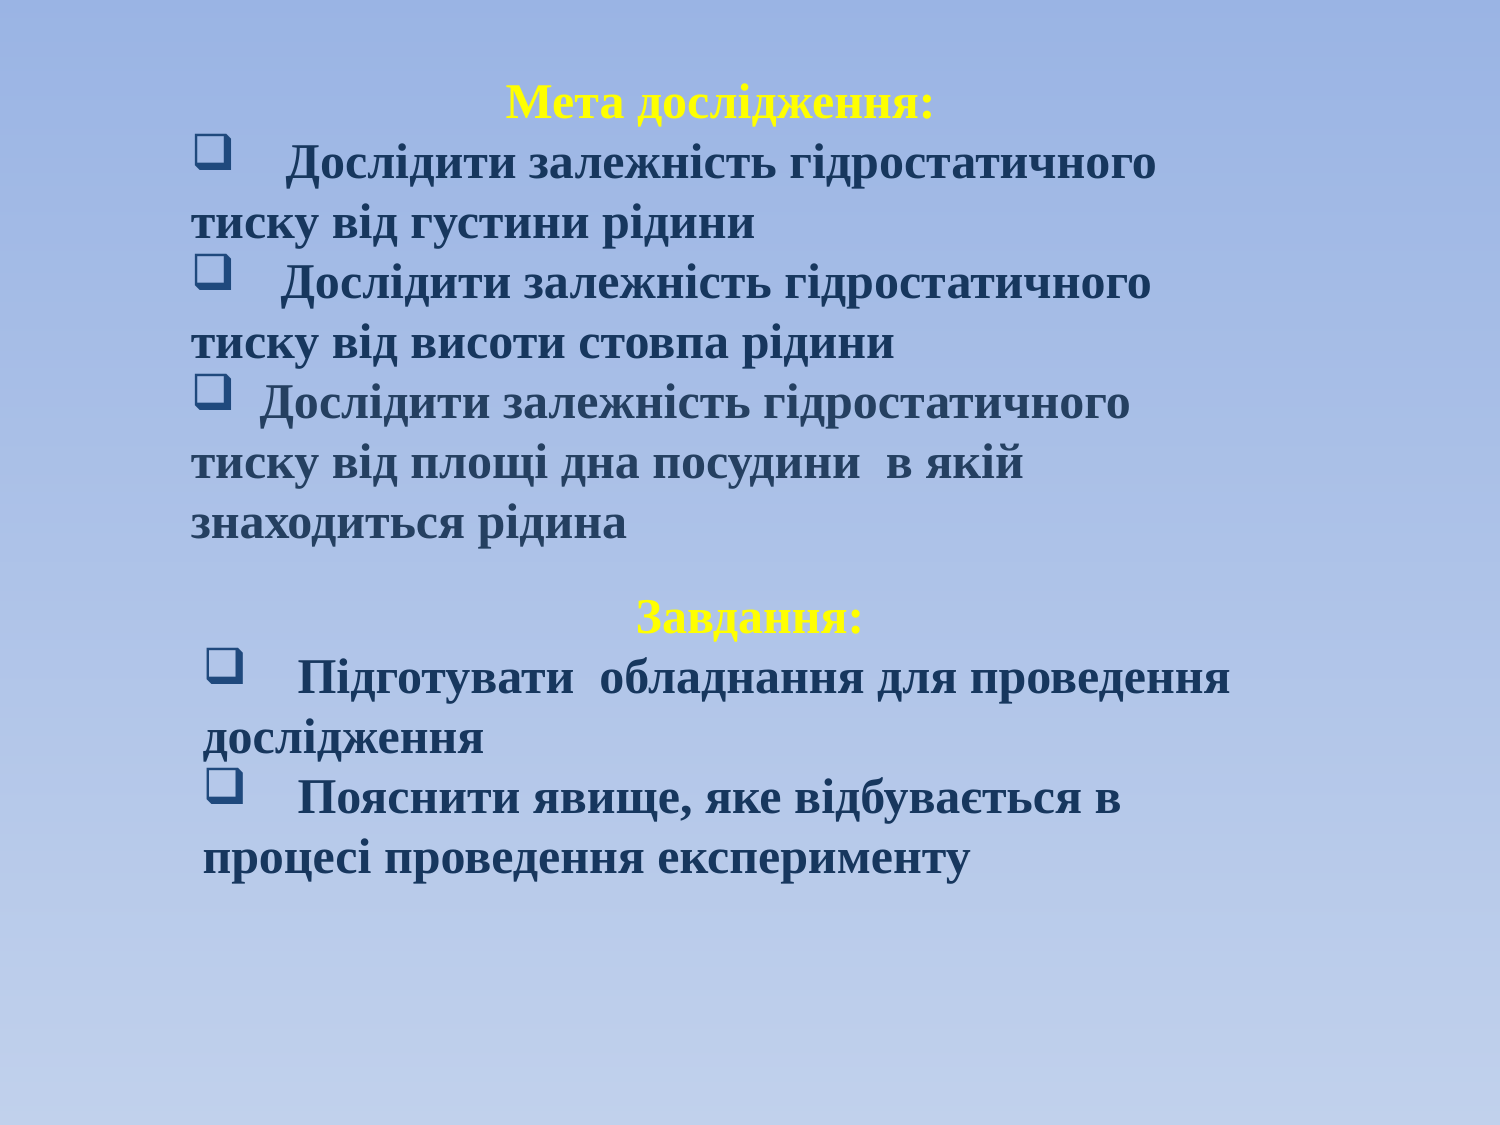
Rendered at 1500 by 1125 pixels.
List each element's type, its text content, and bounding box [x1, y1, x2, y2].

text_box Завдання: Підготувати обладнання для проведення дослідження Пояснити явище, яке відбувається в процесі проведення експерименту [187, 575, 1313, 891]
text_box Мета дослідження: Дослідити залежність гідростатичного тиску від густини рідини Дослідити залежність гідростатичного тиску від висоти стовпа рідини Дослідити залежність гідростатичного тиску від площі дна посудини в якій знаходиться рідина [175, 61, 1266, 617]
